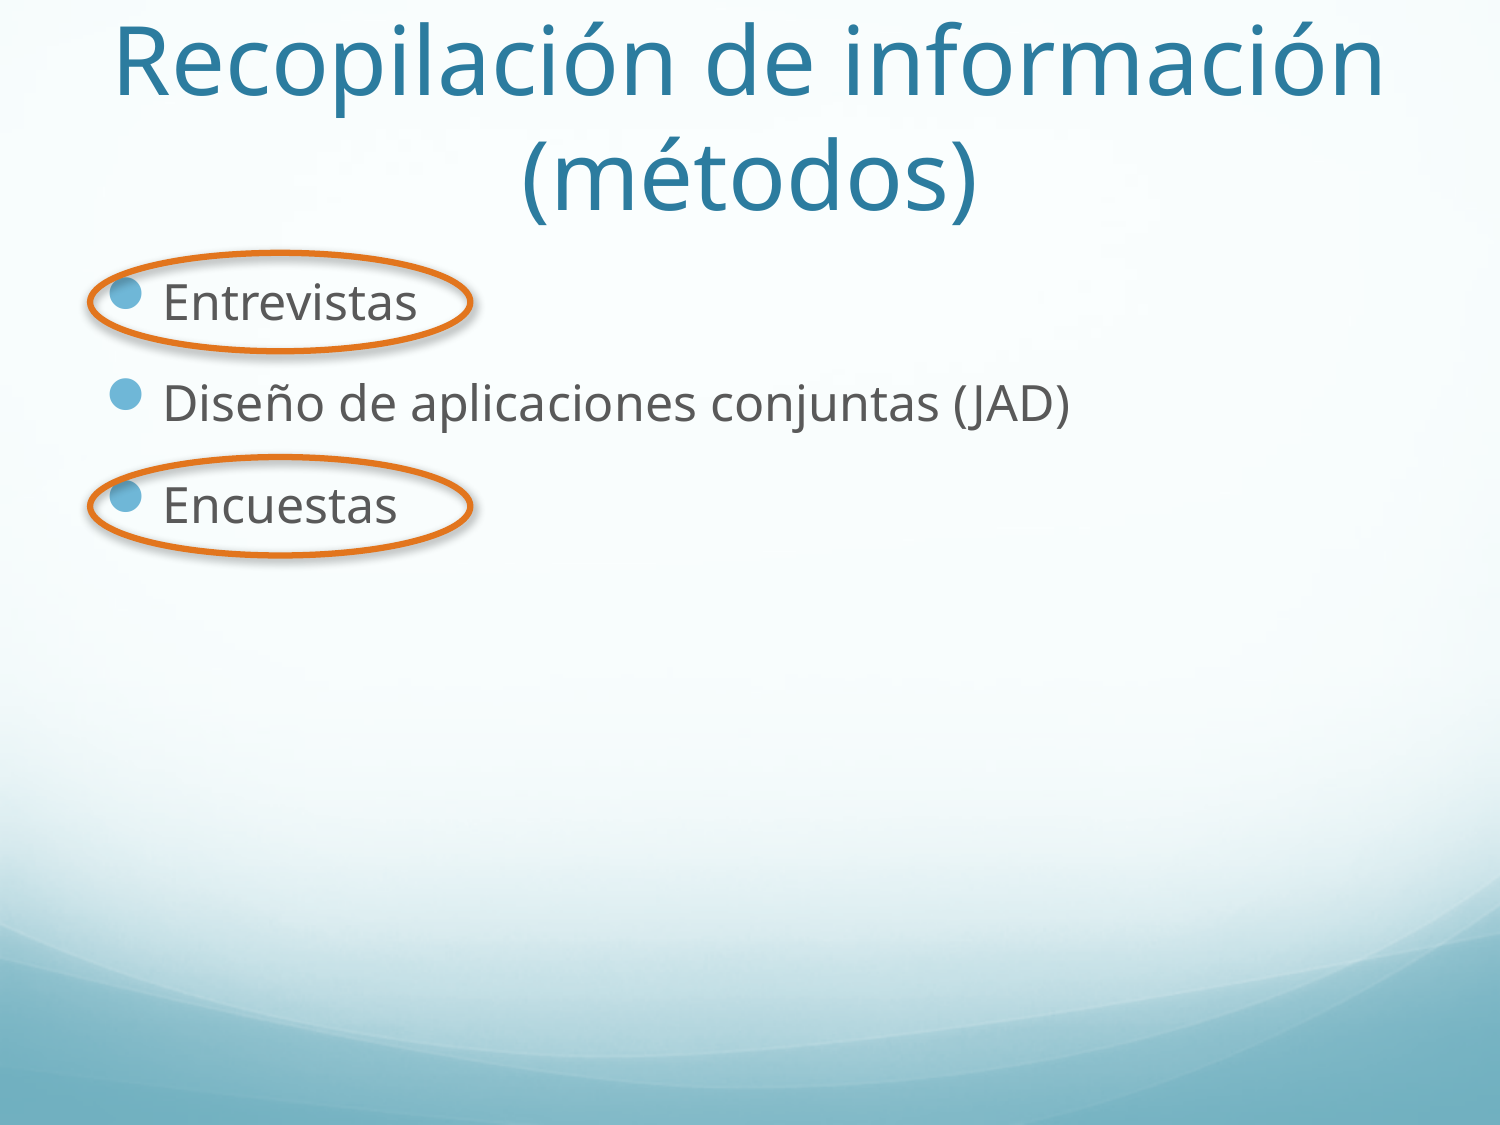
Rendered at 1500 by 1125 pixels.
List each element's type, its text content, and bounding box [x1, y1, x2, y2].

text_box [89, 455, 472, 557]
title Recopilación de información (métodos) [90, 17, 1410, 237]
text_box [89, 251, 472, 353]
list Entrevistas Diseño de aplicaciones conjuntas (JAD) Encuestas [90, 262, 1410, 975]
